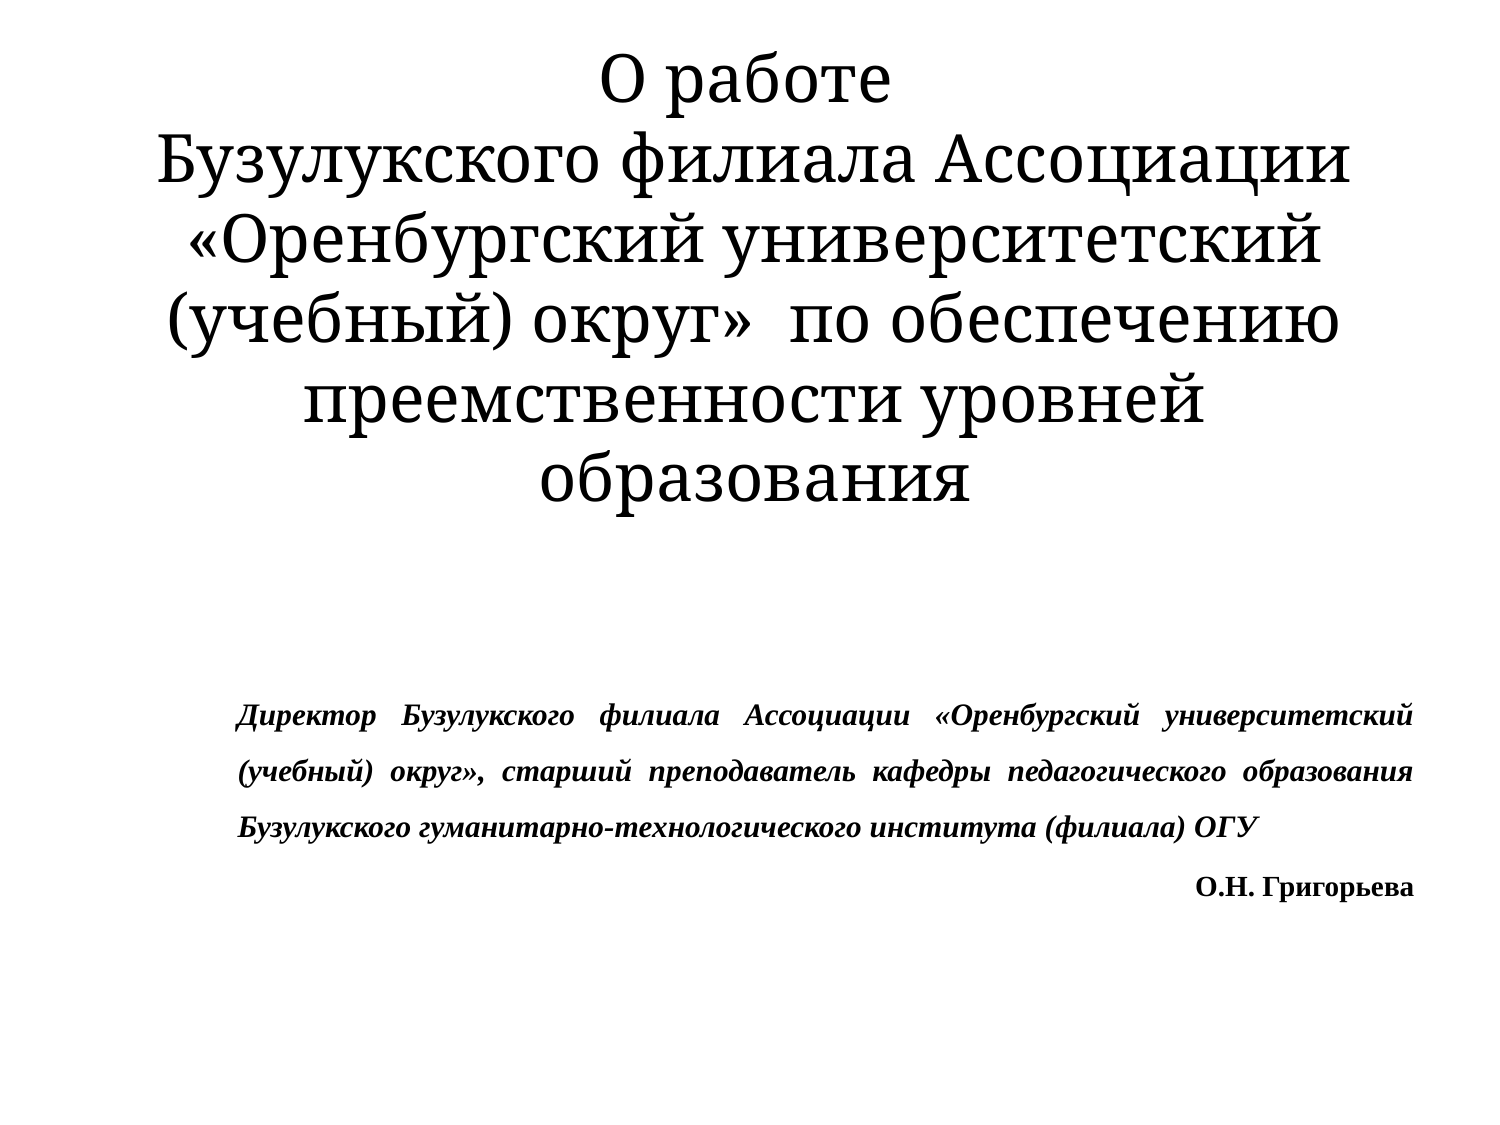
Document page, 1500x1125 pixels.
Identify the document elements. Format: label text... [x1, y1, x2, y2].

subtitle Директор Бузулукского филиала Ассоциации «Оренбургский университетский (учебный) округ», старший преподаватель кафедры педагогического образования Бузулукского гуманитарно-технологического института (филиала) ОГУ О.Н. Григорьева [222, 667, 1430, 950]
title О работе Бузулукского филиала Ассоциации «Оренбургский университетский (учебный) округ» по обеспечению преемственности уровней образования [116, 46, 1393, 505]
